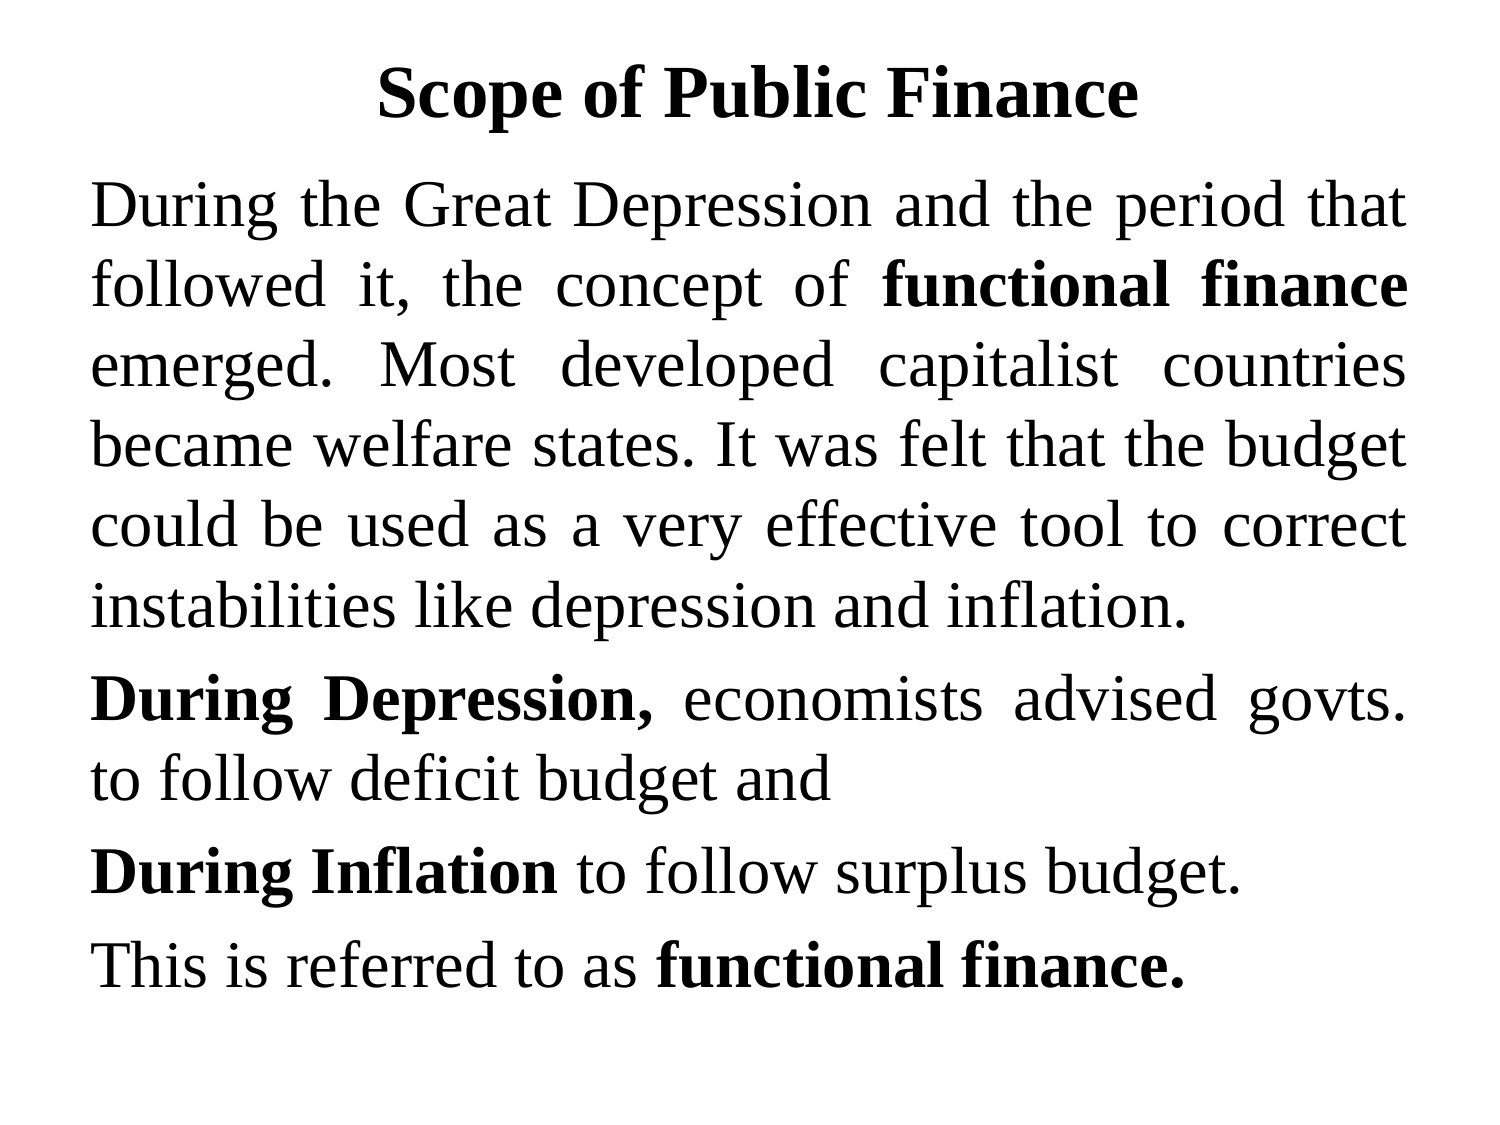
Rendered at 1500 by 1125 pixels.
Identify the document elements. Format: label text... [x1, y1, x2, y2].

list During the Great Depression and the period that followed it, the concept of functional finance emerged. Most developed capitalist countries became welfare states. It was felt that the budget could be used as a very effective tool to correct instabilities like depression and inflation. During Depression, economists advised govts. to follow deficit budget and During Inflation to follow surplus budget. This is referred to as functional finance. [75, 152, 1425, 1090]
title Scope of Public Finance [75, 23, 1425, 152]
